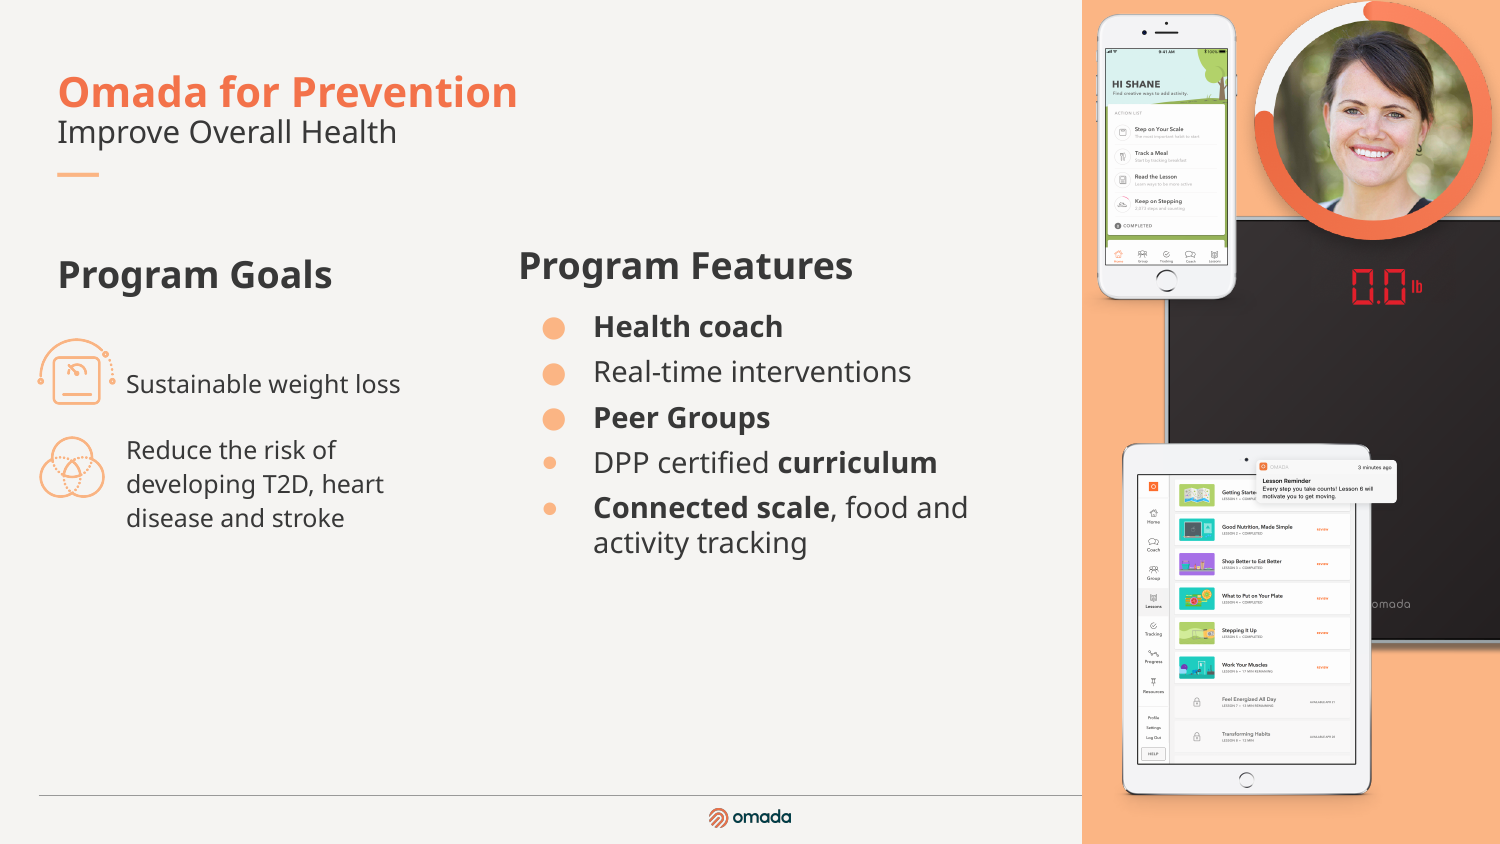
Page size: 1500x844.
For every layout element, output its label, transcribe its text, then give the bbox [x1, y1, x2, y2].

text_box Program Goals [42, 228, 488, 302]
text_box [1082, 327, 1500, 844]
title Omada for Prevention Improve Overall Health — [42, 56, 857, 192]
picture [39, 435, 105, 498]
picture [1081, 0, 1500, 832]
text_box Program Features Health coach Real-time interventions Peer Groups DPP certified curriculum Connected scale, food and activity tracking [503, 220, 1037, 844]
picture [36, 337, 117, 405]
text_box Sustainable weight loss Reduce the risk of developing T2D, heart disease and stroke [111, 349, 468, 453]
